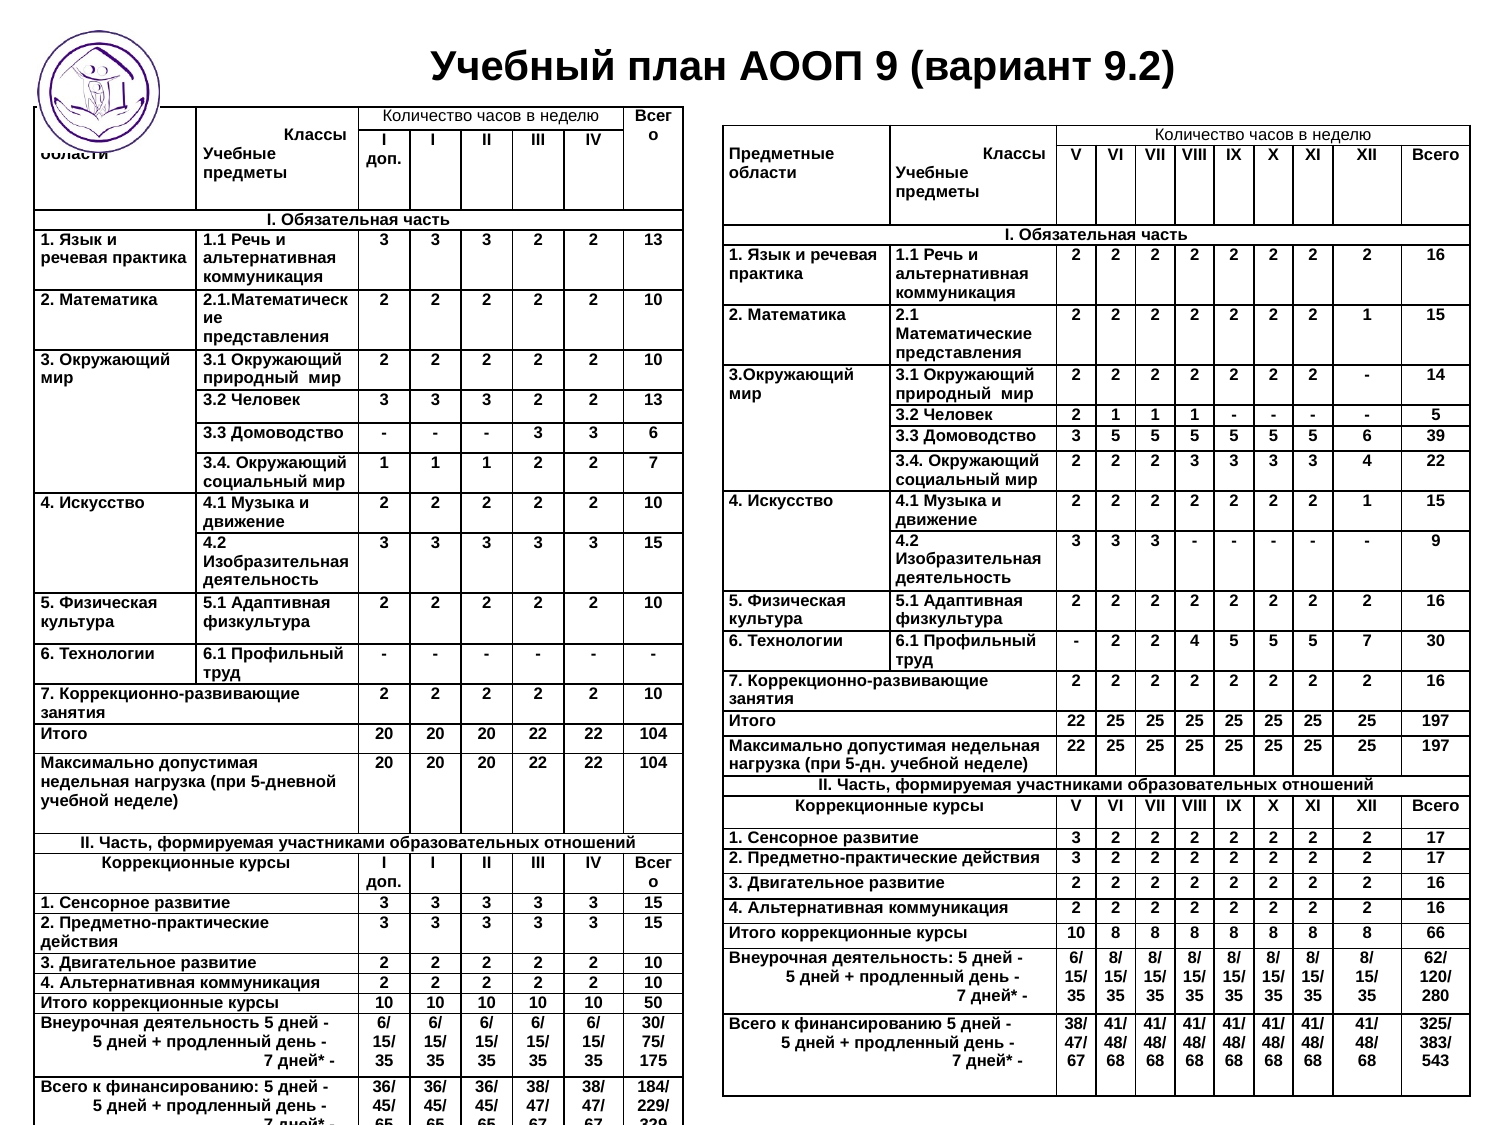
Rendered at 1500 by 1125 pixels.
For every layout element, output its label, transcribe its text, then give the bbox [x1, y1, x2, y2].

table_cell 2 [1294, 366, 1332, 404]
table_cell 2 [1097, 672, 1135, 710]
table_cell 2 [565, 231, 623, 289]
table_cell 2 [1334, 900, 1401, 923]
table_cell 2 [1057, 406, 1095, 425]
table_cell V [1057, 797, 1095, 828]
table_cell 10 [624, 351, 682, 389]
table_cell 3 [462, 914, 512, 953]
table_cell 5 [1294, 632, 1332, 670]
table_cell 6.1 Профильный труд [891, 632, 1056, 670]
table_cell 5. Физическая культура [35, 594, 195, 643]
table_cell 22 [565, 725, 623, 753]
table_cell 41/ 48/ 68 [1334, 1015, 1401, 1095]
table_cell 1 [1334, 492, 1401, 530]
table_cell 20 [462, 754, 512, 833]
table_cell 3 [411, 391, 460, 422]
table_cell 41/ 48/ 68 [1215, 1015, 1253, 1095]
table_cell 10 [411, 994, 460, 1013]
table_cell 5.1 Адаптивная физкультура [891, 592, 1056, 630]
table_cell 2 [1255, 246, 1292, 304]
table_cell 2 [411, 954, 460, 973]
table_cell 25 [1176, 737, 1213, 775]
text_box Учебный план АООП 9 (вариант 9.2) [206, 30, 1400, 96]
table_cell Всего [1402, 146, 1469, 224]
table_cell IX [1215, 146, 1253, 224]
table_cell II [462, 131, 512, 209]
table_cell 3.3 Домоводство [891, 427, 1056, 450]
table_cell 22 [565, 754, 623, 833]
picture [37, 30, 160, 153]
table_header Классы Учебные предметы [197, 108, 358, 209]
table_cell 3 [1255, 452, 1292, 490]
table_cell 2 [513, 391, 563, 422]
table_cell 36/ 45/ 65 [462, 1078, 512, 1125]
table_cell 20 [359, 754, 409, 833]
table_cell 2 [513, 231, 563, 289]
table_cell 3 [565, 914, 623, 953]
table_cell 2 [1215, 592, 1253, 630]
table_cell 2 [1136, 592, 1174, 630]
table_cell 8 [1176, 924, 1213, 948]
table_cell 2 [359, 685, 409, 723]
table_cell 25 [1176, 712, 1213, 735]
table_cell - [565, 645, 623, 683]
table_cell Итого [724, 712, 1056, 735]
table_cell 2 [1215, 366, 1253, 404]
table_cell 7. Коррекционно-развивающие занятия [35, 685, 358, 723]
table_cell 1 [1136, 406, 1174, 425]
table_cell VI [1097, 146, 1135, 224]
table_cell 1 [462, 454, 512, 492]
table_cell IV [565, 131, 623, 209]
table_cell 3 [411, 914, 460, 953]
table_cell 1 [1334, 306, 1401, 364]
table_cell 2 [513, 351, 563, 389]
table_cell 3 [1097, 532, 1135, 590]
table_cell 7 [1334, 632, 1401, 670]
table_cell 3 [1057, 532, 1095, 590]
table_cell 2 [1215, 492, 1253, 530]
table_cell 2 [1215, 672, 1253, 710]
table_cell 22 [1402, 452, 1469, 490]
table_cell VIII [1176, 797, 1213, 828]
table_cell 25 [1136, 737, 1174, 775]
table_cell - [462, 645, 512, 683]
table_cell - [359, 645, 409, 683]
table_cell Всего к финансированию: 5 дней - 5 дней + продленный день - 7 дней* - [35, 1078, 358, 1125]
table_cell - [1176, 532, 1213, 590]
table_cell 8 [1215, 924, 1253, 948]
table_cell 10 [624, 974, 682, 993]
table_cell 3 [411, 231, 460, 289]
table_cell 2 [565, 974, 623, 993]
table_cell 2 [462, 291, 512, 349]
table_cell 22 [513, 725, 563, 753]
table_cell 2 [1255, 900, 1292, 923]
table_cell 2 [1097, 246, 1135, 304]
table_cell 17 [1402, 829, 1469, 848]
table_cell 15 [624, 914, 682, 953]
table_cell 3 [411, 894, 460, 913]
table_cell 2 [411, 685, 460, 723]
table_cell 2 [1294, 900, 1332, 923]
table_cell 2 [1334, 850, 1401, 873]
table_cell 15 [1402, 306, 1469, 364]
table_cell - [1255, 532, 1292, 590]
table_cell 5 [1402, 406, 1469, 425]
table_cell XI [1294, 797, 1332, 828]
table_cell 38/ 47/ 67 [513, 1078, 563, 1125]
table_cell 5 [1136, 427, 1174, 450]
table_cell 2 [1255, 306, 1292, 364]
table_cell I [411, 854, 460, 893]
table_cell 2 [411, 594, 460, 643]
table_cell 3.1 Окружающий природный мир [197, 351, 358, 389]
table_cell Итого коррекционные курсы [724, 924, 1056, 948]
table_cell 1 [1176, 406, 1213, 425]
table_cell 2 [513, 454, 563, 492]
table_cell Итого [35, 725, 358, 753]
table_cell 3 [411, 534, 460, 592]
table_cell 2 [1136, 366, 1174, 404]
table_cell 8/ 15/ 35 [1294, 949, 1332, 1013]
table_cell 36/ 45/ 65 [411, 1078, 460, 1125]
table_cell 3 [1136, 532, 1174, 590]
table_cell 3 [1057, 427, 1095, 450]
table_cell 2 [1334, 672, 1401, 710]
table_cell - [1294, 406, 1332, 425]
table_cell 1. Язык и речевая практика [35, 231, 195, 289]
table_cell 2 [1294, 850, 1332, 873]
table_cell 2 [1215, 306, 1253, 364]
table_cell 2 [565, 494, 623, 532]
table_cell IX [1215, 797, 1253, 828]
table_cell 2 [565, 954, 623, 973]
table_cell 2 [411, 494, 460, 532]
table_cell 2 [1057, 306, 1095, 364]
table_cell 5 [1255, 427, 1292, 450]
table_cell 38/ 47/ 67 [1057, 1015, 1095, 1095]
table_cell 3.3 Домоводство [197, 424, 358, 452]
table_cell 2 [1057, 452, 1095, 490]
table_cell 3 [1176, 452, 1213, 490]
table_cell IV [565, 854, 623, 893]
table_cell 6. Технологии [35, 645, 195, 683]
table_cell 3 [462, 534, 512, 592]
table_cell 3. Окружающий мир [35, 351, 195, 492]
table_cell 41/ 48/ 68 [1294, 1015, 1332, 1095]
table_cell 2. Математика [35, 291, 195, 349]
table_cell 10 [624, 594, 682, 643]
table_cell Итого коррекционные курсы [35, 994, 358, 1013]
table_cell 8 [1294, 924, 1332, 948]
table_cell 3.Окружающий мир [724, 366, 889, 490]
table_cell 15 [624, 894, 682, 913]
table_cell 2 [1136, 900, 1174, 923]
table_cell 25 [1334, 737, 1401, 775]
table_cell 3 [359, 391, 409, 422]
table_cell 16 [1402, 672, 1469, 710]
table_cell 1. Язык и речевая практика [724, 246, 889, 304]
table_cell 20 [359, 725, 409, 753]
table_cell 2 [1097, 850, 1135, 873]
table_cell 2 [1097, 366, 1135, 404]
table_cell 10 [359, 994, 409, 1013]
table_cell 2 [411, 974, 460, 993]
table_cell 2 [1176, 592, 1213, 630]
table_cell 2 [1334, 246, 1401, 304]
table_cell 2 [1136, 850, 1174, 873]
table_cell 5.1 Адаптивная физкультура [197, 594, 358, 643]
table_cell 10 [624, 291, 682, 349]
table_cell 2 [565, 351, 623, 389]
table_cell VII [1136, 146, 1174, 224]
table_cell 2 [359, 594, 409, 643]
table_cell 184/ 229/ 329 [624, 1078, 682, 1125]
table_cell 13 [624, 391, 682, 422]
table_cell 2 [462, 954, 512, 973]
table_cell 16 [1402, 246, 1469, 304]
table_cell VIII [1176, 146, 1213, 224]
table_cell 325/ 383/ 543 [1402, 1015, 1469, 1095]
table_cell 8/ 15/ 35 [1176, 949, 1213, 1013]
table_cell 2 [359, 494, 409, 532]
table_cell 1.1 Речь и альтернативная коммуникация [197, 231, 358, 289]
table_cell 2 [565, 291, 623, 349]
table_cell V [1057, 146, 1095, 224]
table_cell I [411, 131, 460, 209]
table_cell 2 [1097, 492, 1135, 530]
table_cell 2 [1255, 874, 1292, 898]
table_cell 3 [462, 231, 512, 289]
table_cell 2 [1176, 492, 1213, 530]
table_cell 9 [1402, 532, 1469, 590]
table_cell 25 [1255, 712, 1292, 735]
table_cell 25 [1334, 712, 1401, 735]
table_cell 38/ 47/ 67 [565, 1078, 623, 1125]
table_cell 3 [565, 424, 623, 452]
table_cell 39 [1402, 427, 1469, 450]
table_cell 2 [1294, 874, 1332, 898]
table_cell 2 [462, 494, 512, 532]
table_cell 8 [1136, 924, 1174, 948]
table_cell 1 [1097, 406, 1135, 425]
table_cell Всего [624, 854, 682, 893]
table_cell 3.4. Окружающий социальный мир [197, 454, 358, 492]
table_cell II. Часть, формируемая участниками образовательных отношений [724, 777, 1469, 795]
table_cell 2 [1057, 874, 1095, 898]
table_cell 2 [1057, 672, 1095, 710]
table_cell 3 [565, 894, 623, 913]
table_header Предметные области [35, 108, 195, 209]
table_cell III [513, 854, 563, 893]
table_cell 3 [513, 534, 563, 592]
table_cell 2 [462, 594, 512, 643]
table_cell 2 [513, 291, 563, 349]
table_cell Максимально допустимая недельная нагрузка (при 5-дн. учебной неделе) [724, 737, 1056, 775]
table_cell 2 [1255, 672, 1292, 710]
table_cell 2 [1215, 829, 1253, 848]
table_cell 3.1 Окружающий природный мир [891, 366, 1056, 404]
table_cell 8/ 15/ 35 [1255, 949, 1292, 1013]
table_cell 2 [359, 291, 409, 349]
table_cell 2 [1057, 246, 1095, 304]
table_cell 2 [1097, 452, 1135, 490]
table_cell 16 [1402, 900, 1469, 923]
table_cell 6/ 15/ 35 [462, 1014, 512, 1076]
table_cell Максимально допустимая недельная нагрузка (при 5-дневной учебной неделе) [35, 754, 358, 833]
table_cell 2 [1176, 900, 1213, 923]
table_cell 2 [1176, 366, 1213, 404]
table_cell 2 [462, 974, 512, 993]
table_cell I доп. [359, 131, 409, 209]
table_cell Всего [1402, 797, 1469, 828]
table_cell XII [1334, 146, 1401, 224]
table_cell XII [1334, 797, 1401, 828]
table_cell 30 [1402, 632, 1469, 670]
table_cell 2 [1176, 829, 1213, 848]
table_cell 2 [1255, 829, 1292, 848]
table_cell 8/ 15/ 35 [1334, 949, 1401, 1013]
table_cell 2.1 Математические представления [891, 306, 1056, 364]
table_cell 20 [411, 754, 460, 833]
table_cell 2 [359, 954, 409, 973]
table_cell 4 [1334, 452, 1401, 490]
table_cell 15 [624, 534, 682, 592]
table_cell 62/ 120/ 280 [1402, 949, 1469, 1013]
table_cell 2 [1334, 829, 1401, 848]
table_cell 10 [1057, 924, 1095, 948]
table_cell 5 [1255, 632, 1292, 670]
table_cell 2 [1255, 592, 1292, 630]
table_cell 2 [1215, 874, 1253, 898]
table_cell 2 [513, 974, 563, 993]
table_cell 2 [1255, 850, 1292, 873]
table_cell 2 [1294, 306, 1332, 364]
table_cell II [462, 854, 512, 893]
table_cell VI [1097, 797, 1135, 828]
table_cell 2 [359, 974, 409, 993]
table_cell 6/ 15/ 35 [1057, 949, 1095, 1013]
table_cell 5. Физическая культура [724, 592, 889, 630]
table_cell 3 [565, 534, 623, 592]
table_cell I. Обязательная часть [35, 211, 682, 229]
table_cell XI [1294, 146, 1332, 224]
table_cell 41/ 48/ 68 [1255, 1015, 1292, 1095]
table_cell 8/ 15/ 35 [1215, 949, 1253, 1013]
table_header Предметные области [724, 126, 889, 224]
table_cell 2 [1136, 672, 1174, 710]
table_header Количество часов в неделю [359, 108, 623, 129]
table_cell - [1294, 532, 1332, 590]
table_cell 8 [1097, 924, 1135, 948]
table_cell X [1255, 146, 1292, 224]
table_cell 25 [1215, 737, 1253, 775]
table_cell 7. Коррекционно-развивающие занятия [724, 672, 1056, 710]
table_cell 20 [462, 725, 512, 753]
table_cell 4.2 Изобразительная деятельность [891, 532, 1056, 590]
table_cell 22 [1057, 712, 1095, 735]
table_cell 2 [1294, 246, 1332, 304]
table_cell 3 [359, 894, 409, 913]
table_cell - [1334, 406, 1401, 425]
table_cell 3 [513, 914, 563, 953]
table_cell 6/ 15/ 35 [411, 1014, 460, 1076]
table_cell Внеурочная деятельность: 5 дней - 5 дней + продленный день - 7 дней* - [724, 949, 1056, 1013]
table_cell 2 [1255, 366, 1292, 404]
table_cell 197 [1402, 737, 1469, 775]
table_cell 2 [513, 685, 563, 723]
table_cell 5 [1215, 632, 1253, 670]
table_cell 2 [1057, 366, 1095, 404]
table_cell - [411, 645, 460, 683]
table_header Количество часов в неделю [1057, 126, 1469, 145]
table_cell 25 [1097, 712, 1135, 735]
table_cell 5 [1097, 427, 1135, 450]
table_cell 25 [1215, 712, 1253, 735]
table_cell 6/ 15/ 35 [513, 1014, 563, 1076]
table_cell 3 [359, 231, 409, 289]
table_cell - [1334, 532, 1401, 590]
table_cell 197 [1402, 712, 1469, 735]
table_cell 2 [1136, 246, 1174, 304]
table_cell 2 [1176, 246, 1213, 304]
table_cell - [1215, 406, 1253, 425]
table_cell 2 [1097, 632, 1135, 670]
table_header Классы Учебные предметы [891, 126, 1056, 224]
table_cell 6 [624, 424, 682, 452]
table_cell 2 [1136, 492, 1174, 530]
table_cell 4 [1176, 632, 1213, 670]
table_cell 5 [1215, 427, 1253, 450]
table_cell - [411, 424, 460, 452]
table_cell 2 [1136, 452, 1174, 490]
table_cell 3 [462, 391, 512, 422]
table_cell Коррекционные курсы [724, 797, 1056, 828]
table_cell 2 [1097, 829, 1135, 848]
table_cell 2 [1097, 874, 1135, 898]
table_cell 2 [1136, 874, 1174, 898]
table_cell 3 [513, 894, 563, 913]
table_cell 13 [624, 231, 682, 289]
table_cell 41/ 48/ 68 [1097, 1015, 1135, 1095]
table_cell 2 [513, 594, 563, 643]
table_cell 3.2 Человек [197, 391, 358, 422]
table_cell 10 [462, 994, 512, 1013]
table_cell 2 [1057, 592, 1095, 630]
table_cell 22 [1057, 737, 1095, 775]
table_cell I доп. [359, 854, 409, 893]
table_cell 1.1 Речь и альтернативная коммуникация [891, 246, 1056, 304]
table_cell 104 [624, 754, 682, 833]
table_cell 6/ 15/ 35 [359, 1014, 409, 1076]
table_cell Внеурочная деятельность 5 дней - 5 дней + продленный день - 7 дней* - [35, 1014, 358, 1076]
table_cell III [513, 131, 563, 209]
table_cell 25 [1255, 737, 1292, 775]
table_cell 50 [624, 994, 682, 1013]
table_cell I. Обязательная часть [724, 226, 1469, 244]
table_cell VII [1136, 797, 1174, 828]
table_cell 10 [624, 494, 682, 532]
table_cell 4.1 Музыка и движение [197, 494, 358, 532]
table_cell 2 [1334, 592, 1401, 630]
table_cell 3 [1215, 452, 1253, 490]
table_cell 4.2 Изобразительная деятельность [197, 534, 358, 592]
table_cell 3 [359, 534, 409, 592]
table_cell - [462, 424, 512, 452]
table_cell 3 [1057, 829, 1095, 848]
table_cell 2 [359, 351, 409, 389]
table_cell 2 [1215, 850, 1253, 873]
table_cell 10 [624, 685, 682, 723]
table_cell 2 [1255, 492, 1292, 530]
table_cell 2 [411, 291, 460, 349]
table_cell 3 [513, 424, 563, 452]
table_cell 8 [1255, 924, 1292, 948]
table_cell 2. Предметно-практические действия [35, 914, 358, 953]
table_cell 2 [1294, 672, 1332, 710]
table_cell 22 [513, 754, 563, 833]
table_cell 3. Двигательное развитие [35, 954, 358, 973]
table_cell - [359, 424, 409, 452]
table_cell 25 [1294, 712, 1332, 735]
table_cell 2 [1057, 492, 1095, 530]
table_cell 104 [624, 725, 682, 753]
table_cell 4. Искусство [724, 492, 889, 590]
table_cell - [1057, 632, 1095, 670]
table_cell 2 [513, 494, 563, 532]
table_cell 2 [1136, 306, 1174, 364]
table_header Всего [624, 108, 682, 209]
table_cell 2 [1097, 900, 1135, 923]
table_cell 2 [1294, 492, 1332, 530]
table_cell 5 [1176, 427, 1213, 450]
table_cell 3.2 Человек [891, 406, 1056, 425]
table_cell 4. Альтернативная коммуникация [724, 900, 1056, 923]
table_cell 10 [513, 994, 563, 1013]
table_cell 2 [565, 391, 623, 422]
table_cell 10 [565, 994, 623, 1013]
table_cell - [624, 645, 682, 683]
table_cell 36/ 45/ 65 [359, 1078, 409, 1125]
table_cell 15 [1402, 492, 1469, 530]
table_cell 2 [1176, 850, 1213, 873]
table_cell 6. Технологии [724, 632, 889, 670]
table_cell 3.4. Окружающий социальный мир [891, 452, 1056, 490]
table_cell 1 [359, 454, 409, 492]
table_cell 2 [462, 351, 512, 389]
table_cell 3 [1294, 452, 1332, 490]
table_cell 2 [565, 454, 623, 492]
table_cell 2 [1176, 306, 1213, 364]
table_cell 2 [1136, 632, 1174, 670]
table_cell X [1255, 797, 1292, 828]
table_cell 3 [359, 914, 409, 953]
table_cell - [1215, 532, 1253, 590]
table_cell 7 [624, 454, 682, 492]
table_cell 2 [565, 594, 623, 643]
table_cell 25 [1136, 712, 1174, 735]
table_cell 2 [1215, 900, 1253, 923]
table_cell Всего к финансированию 5 дней - 5 дней + продленный день - 7 дней* - [724, 1015, 1056, 1095]
table_cell 1. Сенсорное развитие [724, 829, 1056, 848]
table_cell 3. Двигательное развитие [724, 874, 1056, 898]
table_cell 4. Альтернативная коммуникация [35, 974, 358, 993]
table_cell 2 [1334, 874, 1401, 898]
table_cell 8/ 15/ 35 [1136, 949, 1174, 1013]
table_cell 2 [1097, 592, 1135, 630]
table_cell 2 [1176, 874, 1213, 898]
table_cell 6/ 15/ 35 [565, 1014, 623, 1076]
table_cell 16 [1402, 592, 1469, 630]
table_cell 66 [1402, 924, 1469, 948]
table_cell 2 [565, 685, 623, 723]
table_cell 17 [1402, 850, 1469, 873]
table_cell - [1334, 366, 1401, 404]
table_cell 8/ 15/ 35 [1097, 949, 1135, 1013]
table_cell - [513, 645, 563, 683]
table_cell 2 [1136, 829, 1174, 848]
table_cell 16 [1402, 874, 1469, 898]
table_cell 2 [1294, 592, 1332, 630]
table_cell 2 [411, 351, 460, 389]
table_cell 5 [1294, 427, 1332, 450]
table_cell 2 [462, 685, 512, 723]
table_cell 1. Сенсорное развитие [35, 894, 358, 913]
table_cell 25 [1097, 737, 1135, 775]
table_cell 3 [1057, 850, 1095, 873]
table_cell 2 [1215, 246, 1253, 304]
table_cell 25 [1294, 737, 1332, 775]
table_cell 20 [411, 725, 460, 753]
table_cell 30/ 75/ 175 [624, 1014, 682, 1076]
table_cell Коррекционные курсы [35, 854, 358, 893]
table_cell 41/ 48/ 68 [1176, 1015, 1213, 1095]
table_cell - [1255, 406, 1292, 425]
table_cell 2.1.Математические представления [197, 291, 358, 349]
table_cell 2. Математика [724, 306, 889, 364]
table_cell 41/ 48/ 68 [1136, 1015, 1174, 1095]
table_cell 4.1 Музыка и движение [891, 492, 1056, 530]
table_cell 10 [624, 954, 682, 973]
table_cell 2 [1097, 306, 1135, 364]
table_cell 2 [513, 954, 563, 973]
table_cell 3 [462, 894, 512, 913]
table_cell II. Часть, формируемая участниками образовательных отношений [35, 834, 682, 853]
table_cell 2 [1176, 672, 1213, 710]
table_cell 2 [1057, 900, 1095, 923]
table_cell 8 [1334, 924, 1401, 948]
table_cell 2. Предметно-практические действия [724, 850, 1056, 873]
table_cell 4. Искусство [35, 494, 195, 592]
table_cell 1 [411, 454, 460, 492]
table_cell 6 [1334, 427, 1401, 450]
table_cell 2 [1294, 829, 1332, 848]
table_cell 6.1 Профильный труд [197, 645, 358, 683]
table_cell 14 [1402, 366, 1469, 404]
